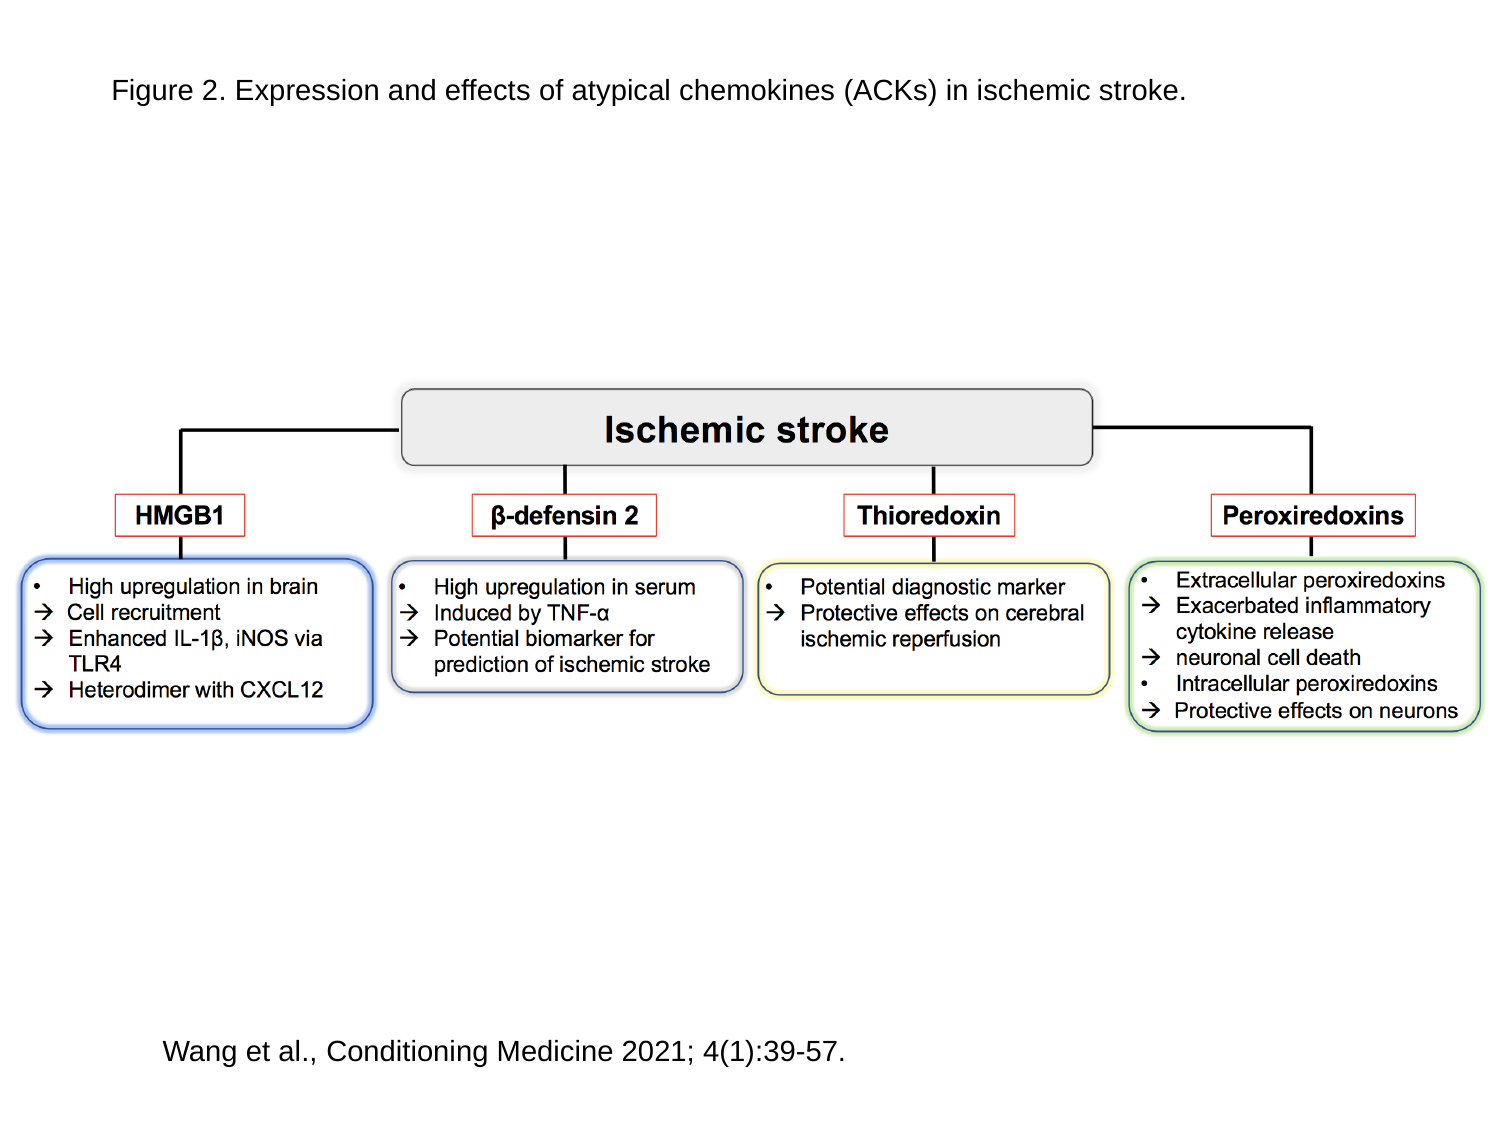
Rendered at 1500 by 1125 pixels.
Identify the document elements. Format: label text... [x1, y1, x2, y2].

text_box Wang et al., Conditioning Medicine 2021; 4(1):39-57. [147, 1024, 1335, 1075]
text_box Figure 2. Expression and effects of atypical chemokines (ACKs) in ischemic stroke. [96, 64, 1404, 115]
picture [0, 376, 1500, 749]
